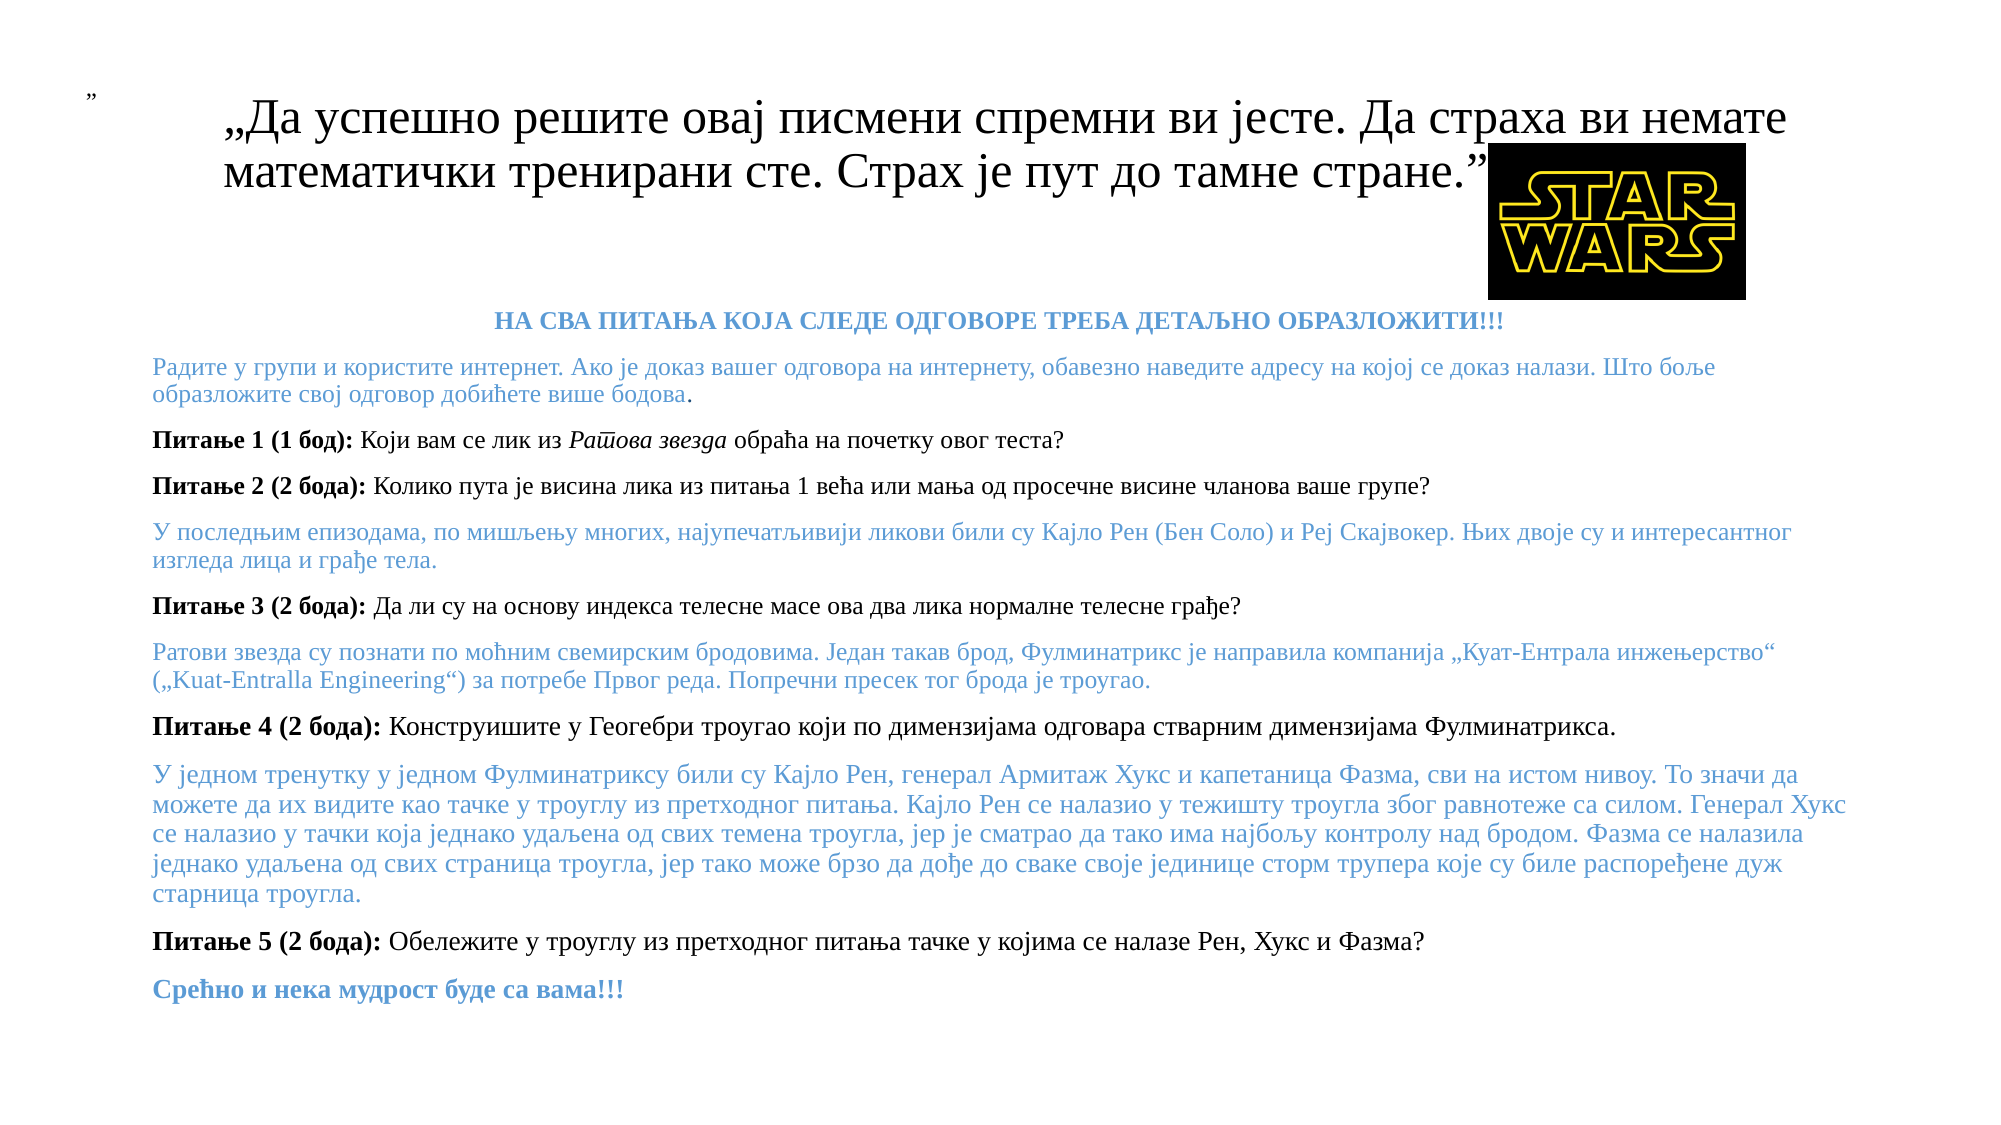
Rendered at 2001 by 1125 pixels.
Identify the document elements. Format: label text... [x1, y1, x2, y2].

title „Да успешно решите овај писмени спремни ви јесте. Да страха ви немате математички тренирани сте. Страх је пут до тамне стране.” [208, 0, 1934, 289]
text_box „ [70, 63, 113, 109]
picture [1488, 143, 1746, 300]
list НА СВА ПИТАЊА КОЈА СЛЕДЕ ОДГОВОРЕ ТРЕБА ДЕТАЉНО ОБРАЗЛОЖИТИ!!! Радите у групи и користите интернет. Ако је доказ вашeг одговорa на интернету, обавезно наведите адресу на којој се доказ налази. Што боље образложите свој одговор добићете више бодова. Питање 1 (1 бод): Који вам се лик из Ратова звезда обраћа на почетку овог теста? Питање 2 (2 бода): Колико пута је висина лика из питања 1 већа или мања од просечне висине чланова ваше групе? У последњим епизодама, по мишљењу многих, најупечатљивији ликови били су Кајло Рен (Бен Соло) и Реј Скајвокер. Њих двоје су и интересантног изгледа лица и грађе тела. Питање 3 (2 бода): Да ли су на основу индекса телесне масе ова два лика нормалне телесне грађе? Ратови звезда су познати по моћним свемирским бродовима. Један такав брод, Фулминатрикс је направила компанија „Куат-Ентрала инжењерство“ („Kuat-Entralla Engineering“) за потребе Првог реда. Попречни пресек тог брода је троугао. Питање 4 (2 бода): Конструишите у Геогебри троугао који по димензијама одговара стварним димензијама Фулминатрикса. У једном тренутку у једном Фулминатриксу били су Кајло Рен, генерал Армитаж Хукс и капетаница Фазма, сви на истом нивоу. То значи да можете да их видите као тачке у троуглу из претходног питања. Кајло Рен се налазио у тежишту троугла због равнотеже са силом. Генерал Хукс се налазио у тачки која једнако удаљена од свих темена троугла, јер је сматрао да тако има најбољу контролу над бродом. Фазма се налазила једнако удаљена од свих страница троугла, јер тако може брзо да дође до сваке своје јединице сторм трупера које су биле распоређене дуж старница троугла. Питање 5 (2 бода): Обележите у троуглу из претходног питања тачке у којима се налазе Рен, Хукс и Фазма? Срећно и нека мудрост буде са вама!!! [137, 299, 1863, 1014]
